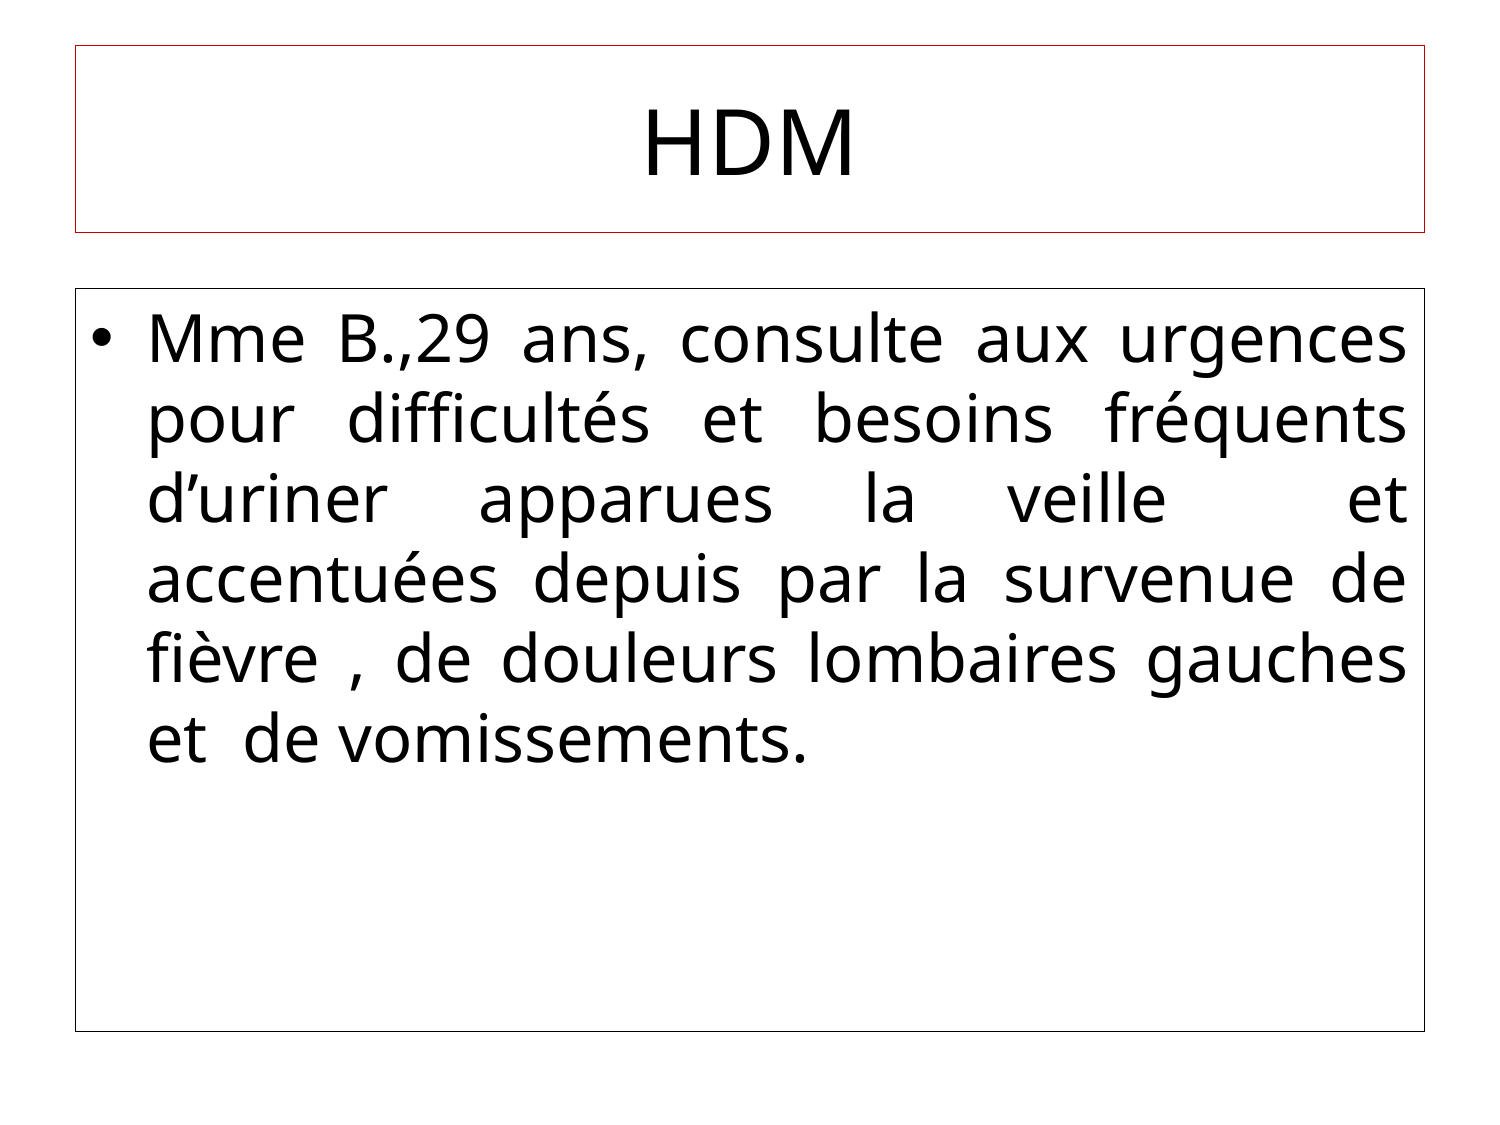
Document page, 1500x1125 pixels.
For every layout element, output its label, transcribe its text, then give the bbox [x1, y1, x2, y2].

title HDM [75, 45, 1425, 233]
list Mme B.,29 ans, consulte aux urgences pour difficultés et besoins fréquents d’uriner apparues la veille et accentuées depuis par la survenue de fièvre , de douleurs lombaires gauches et de vomissements. [75, 288, 1425, 1032]
